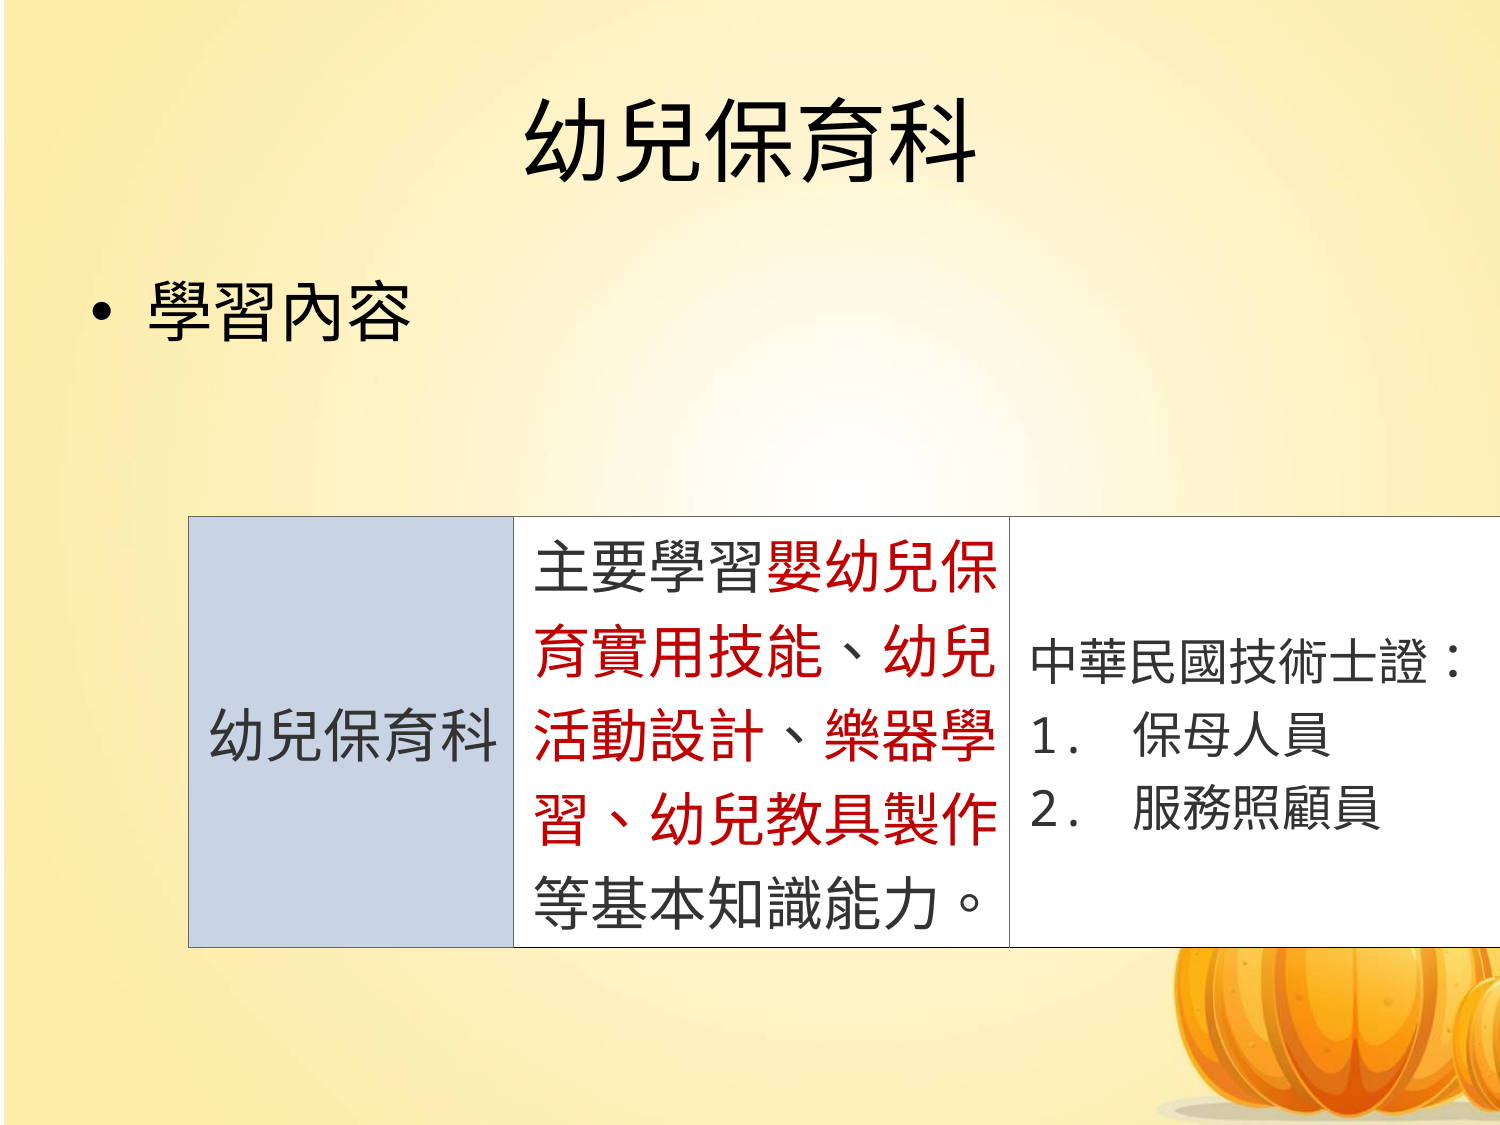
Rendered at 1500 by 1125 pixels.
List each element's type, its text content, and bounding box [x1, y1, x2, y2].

table_header 幼兒保育科 [189, 517, 513, 947]
list 學習內容 [75, 262, 1425, 1005]
title 幼兒保育科 [75, 45, 1425, 233]
table_header 主要學習嬰幼兒保育實用技能、幼兒活動設計、樂器學習、幼兒教具製作等基本知識能力。 [514, 517, 1009, 947]
table_header 中華民國技術士證： 1. 保母人員 2. 服務照顧員 [1010, 517, 1500, 947]
picture [0, 0, 1500, 1125]
